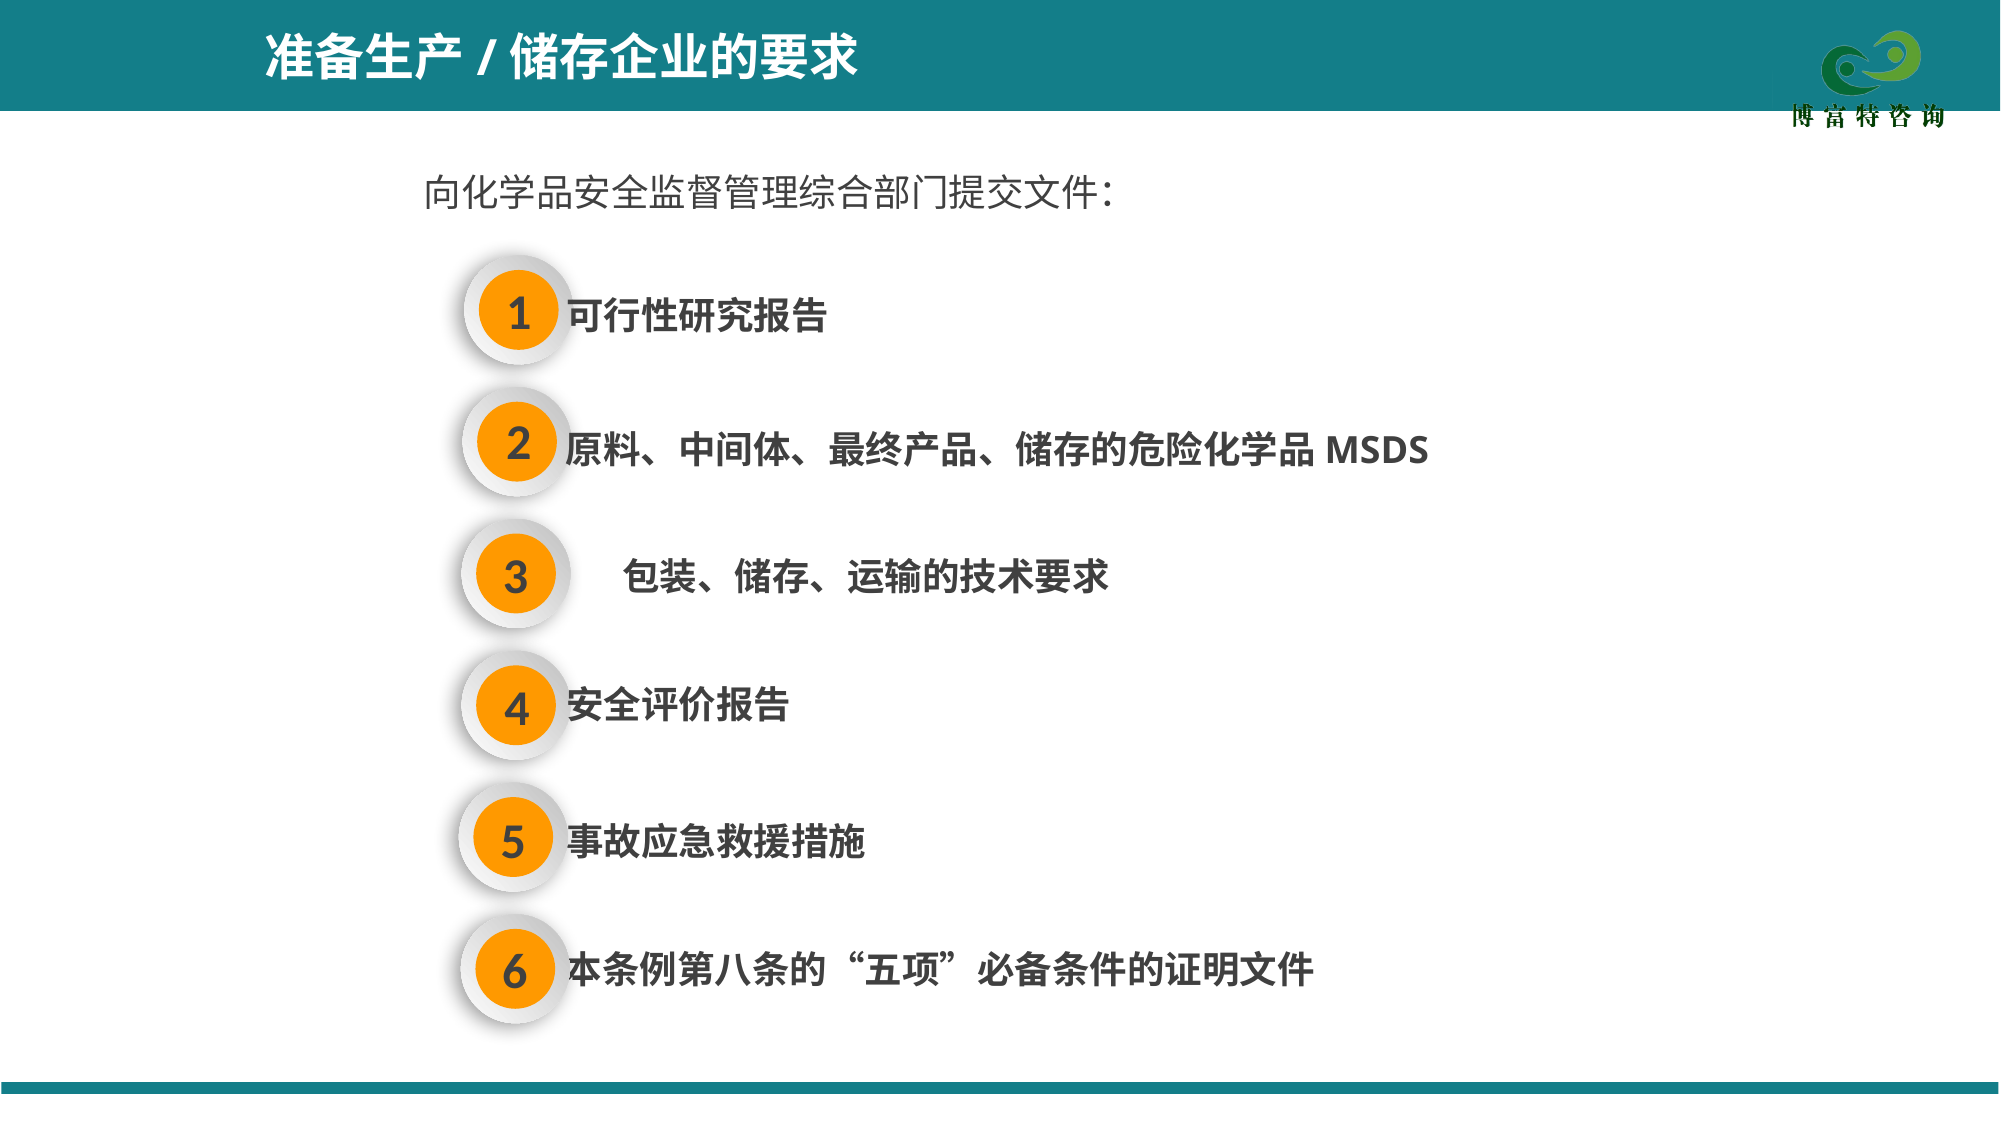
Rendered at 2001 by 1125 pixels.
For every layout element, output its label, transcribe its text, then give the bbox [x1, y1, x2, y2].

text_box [461, 518, 571, 629]
text_box 事故应急救援措施 [573, 810, 1002, 871]
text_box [460, 914, 570, 1024]
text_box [458, 782, 568, 892]
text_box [464, 255, 574, 365]
text_box 安全评价报告 [575, 673, 927, 734]
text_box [462, 386, 572, 497]
title 准备生产/储存企业的要求 [249, 17, 1600, 221]
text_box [461, 650, 571, 760]
text_box 原料、中间体、最终产品、储存的危险化学品MSDS [576, 418, 1566, 479]
text_box 包装、储存、运输的技术要求 [607, 545, 1134, 606]
text_box 可行性研究报告 [578, 284, 965, 345]
text_box 向化学品安全监督管理综合部门提交文件： [409, 161, 1272, 222]
text_box 本条例第八条的“五项”必备条件的证明文件 [575, 938, 1443, 999]
picture [1772, 30, 1969, 131]
